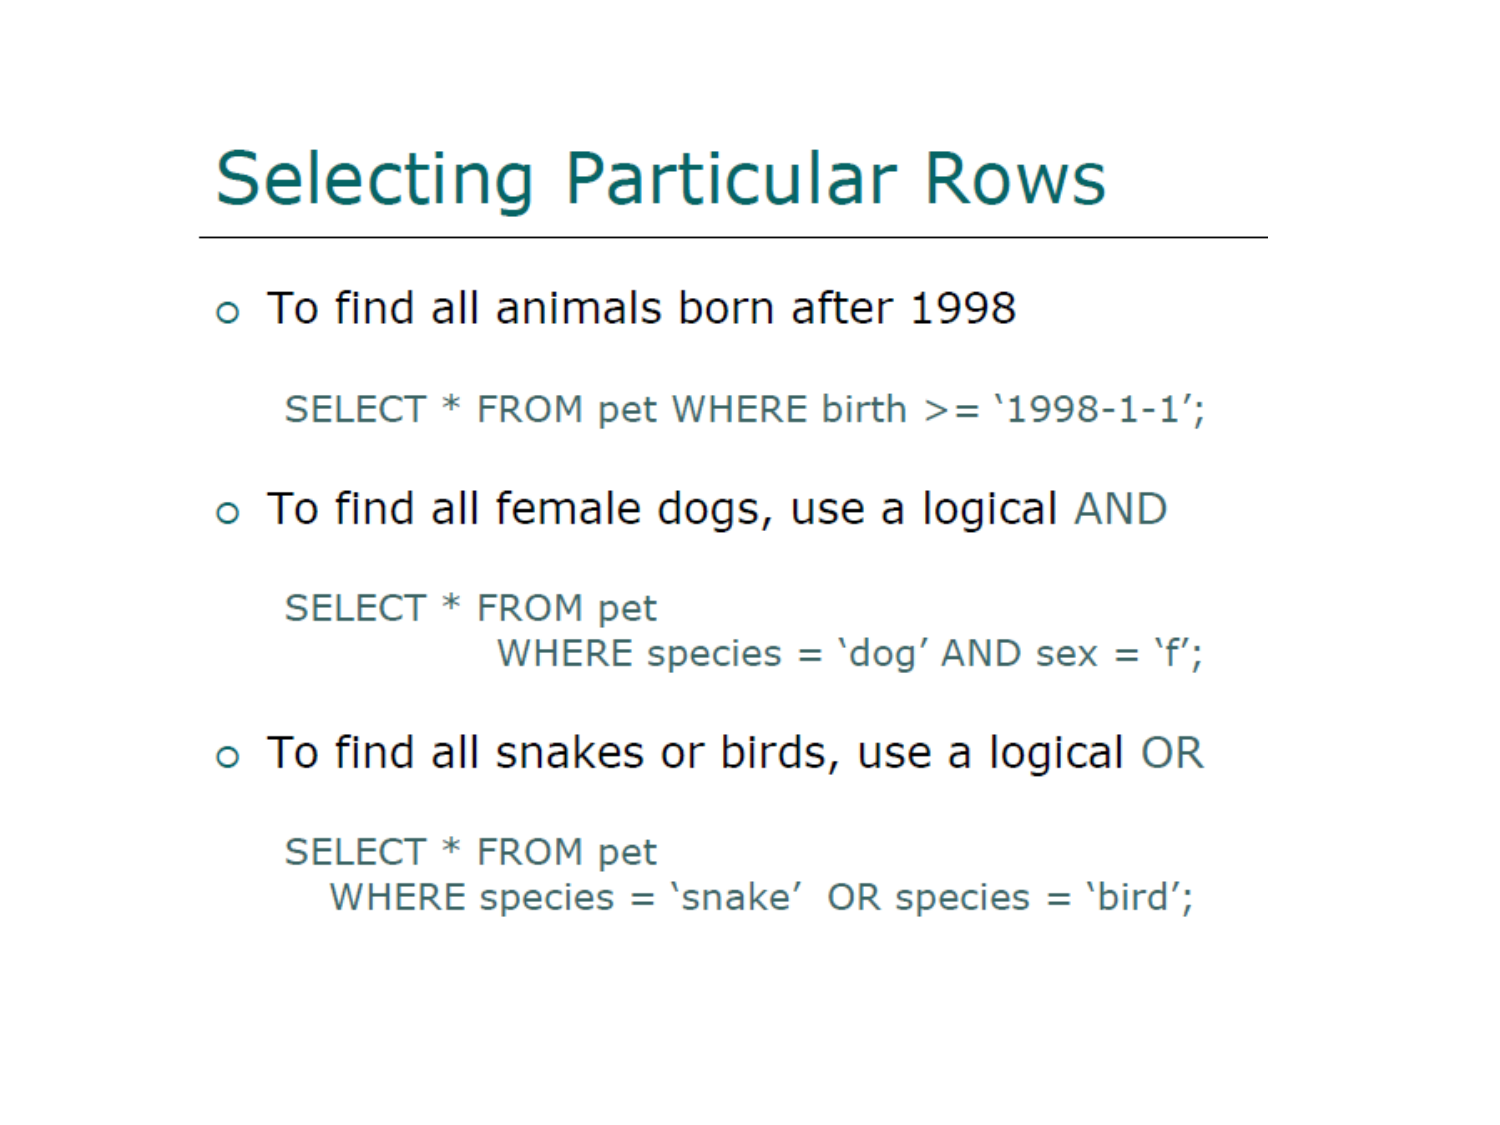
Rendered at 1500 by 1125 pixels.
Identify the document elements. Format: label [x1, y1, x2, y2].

list [75, 262, 1425, 1005]
picture [160, 125, 1269, 948]
